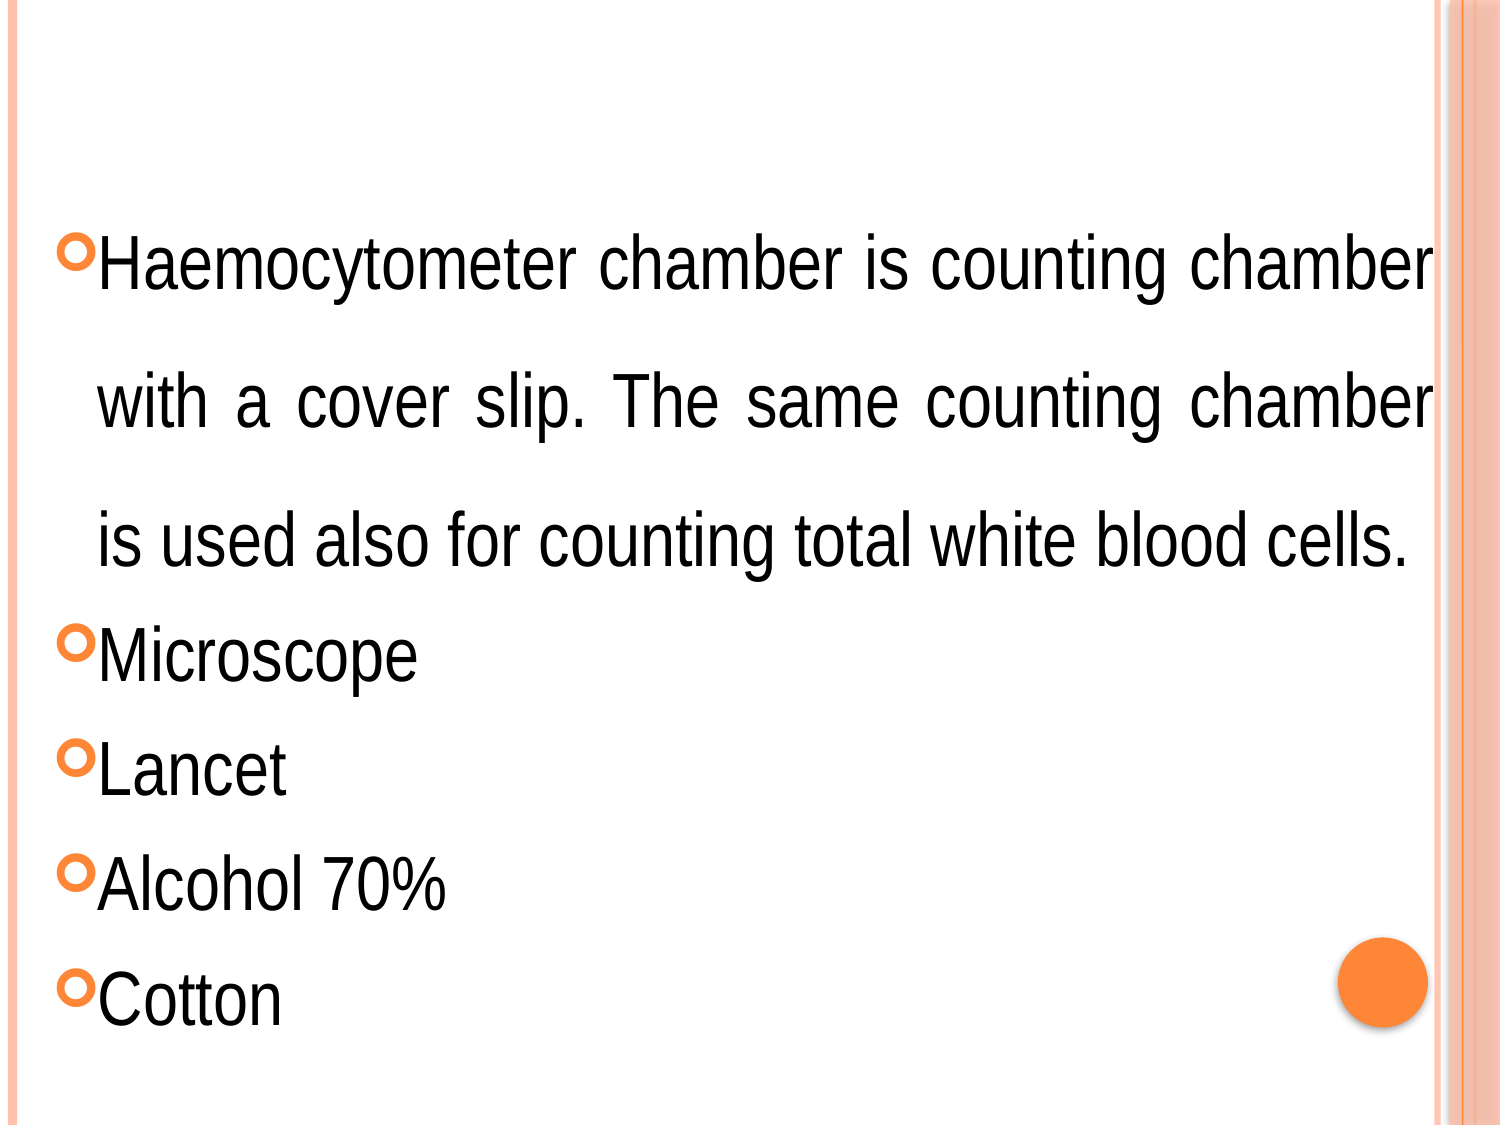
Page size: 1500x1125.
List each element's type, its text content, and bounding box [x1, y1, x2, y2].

list Haemocytometer chamber is counting chamber with a cover slip. The same counting chamber is used also for counting total white blood cells. Microscope Lancet Alcohol 70% Cotton [37, 62, 1450, 1088]
